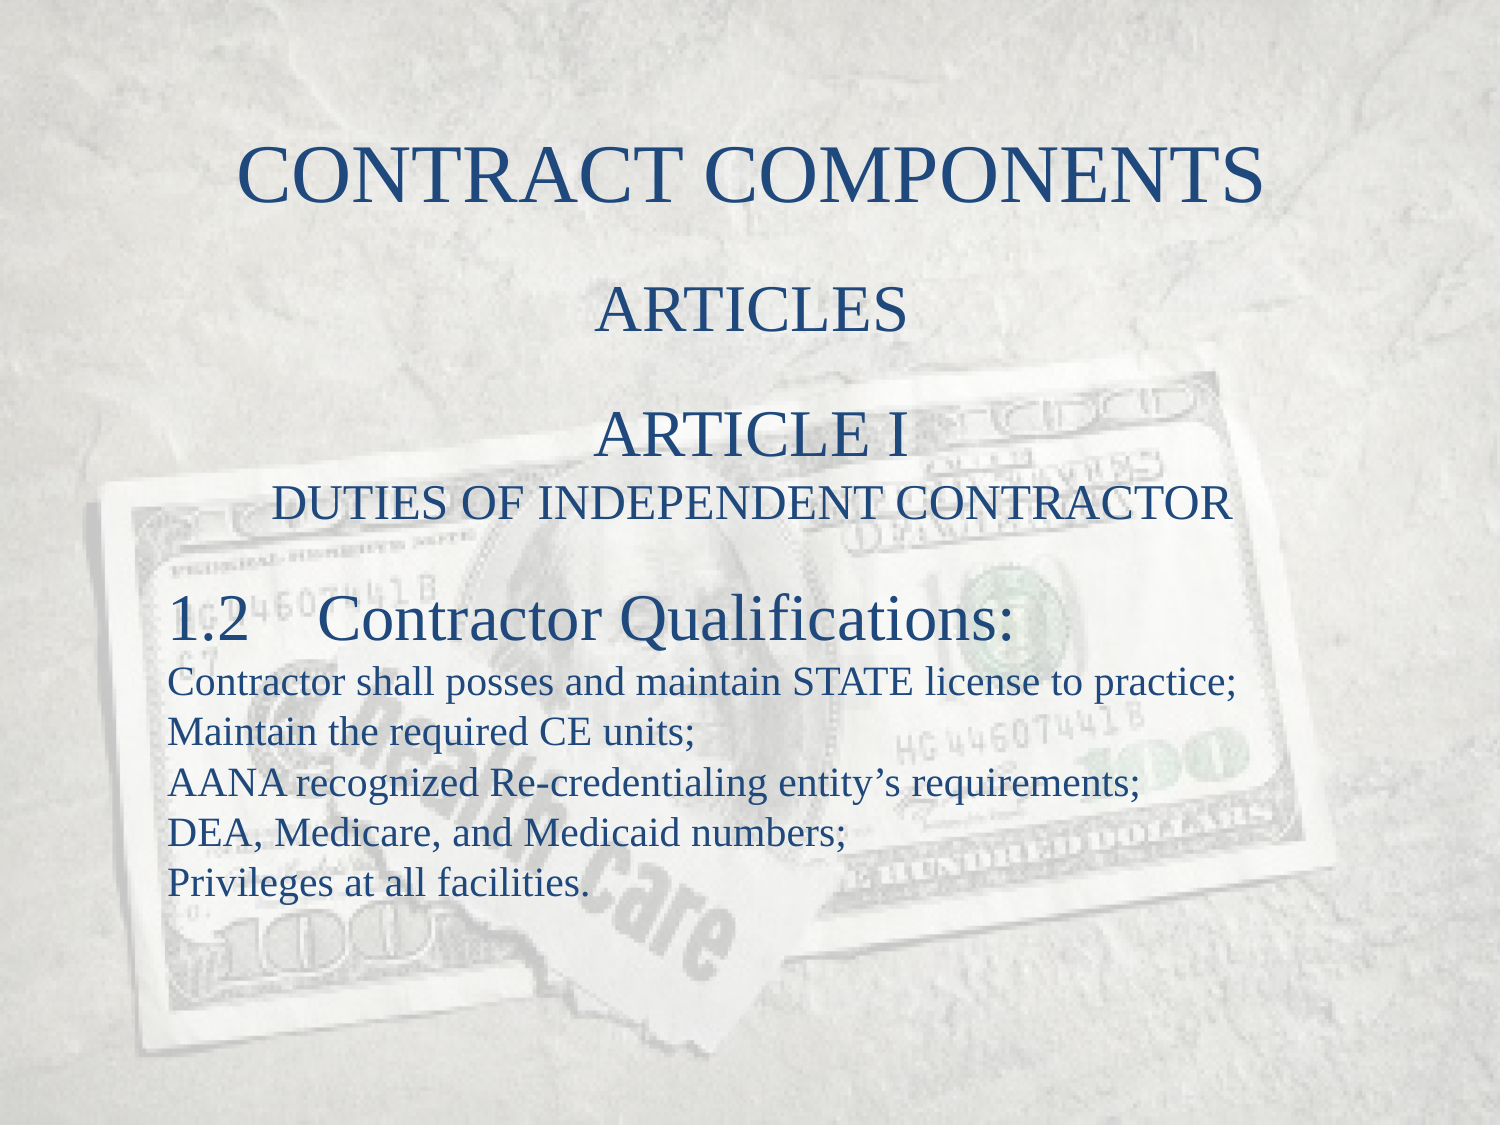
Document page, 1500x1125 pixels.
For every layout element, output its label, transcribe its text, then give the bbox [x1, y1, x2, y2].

text_box CONTRACT COMPONENTS ARTICLES ARTICLE I DUTIES OF INDEPENDENT CONTRACTOR 1.2 Contractor Qualifications: Contractor shall posses and maintain STATE license to practice; Maintain the required CE units; AANA recognized Re-credentialing entity’s requirements; DEA, Medicare, and Medicaid numbers; Privileges at all facilities. [152, 111, 1352, 912]
